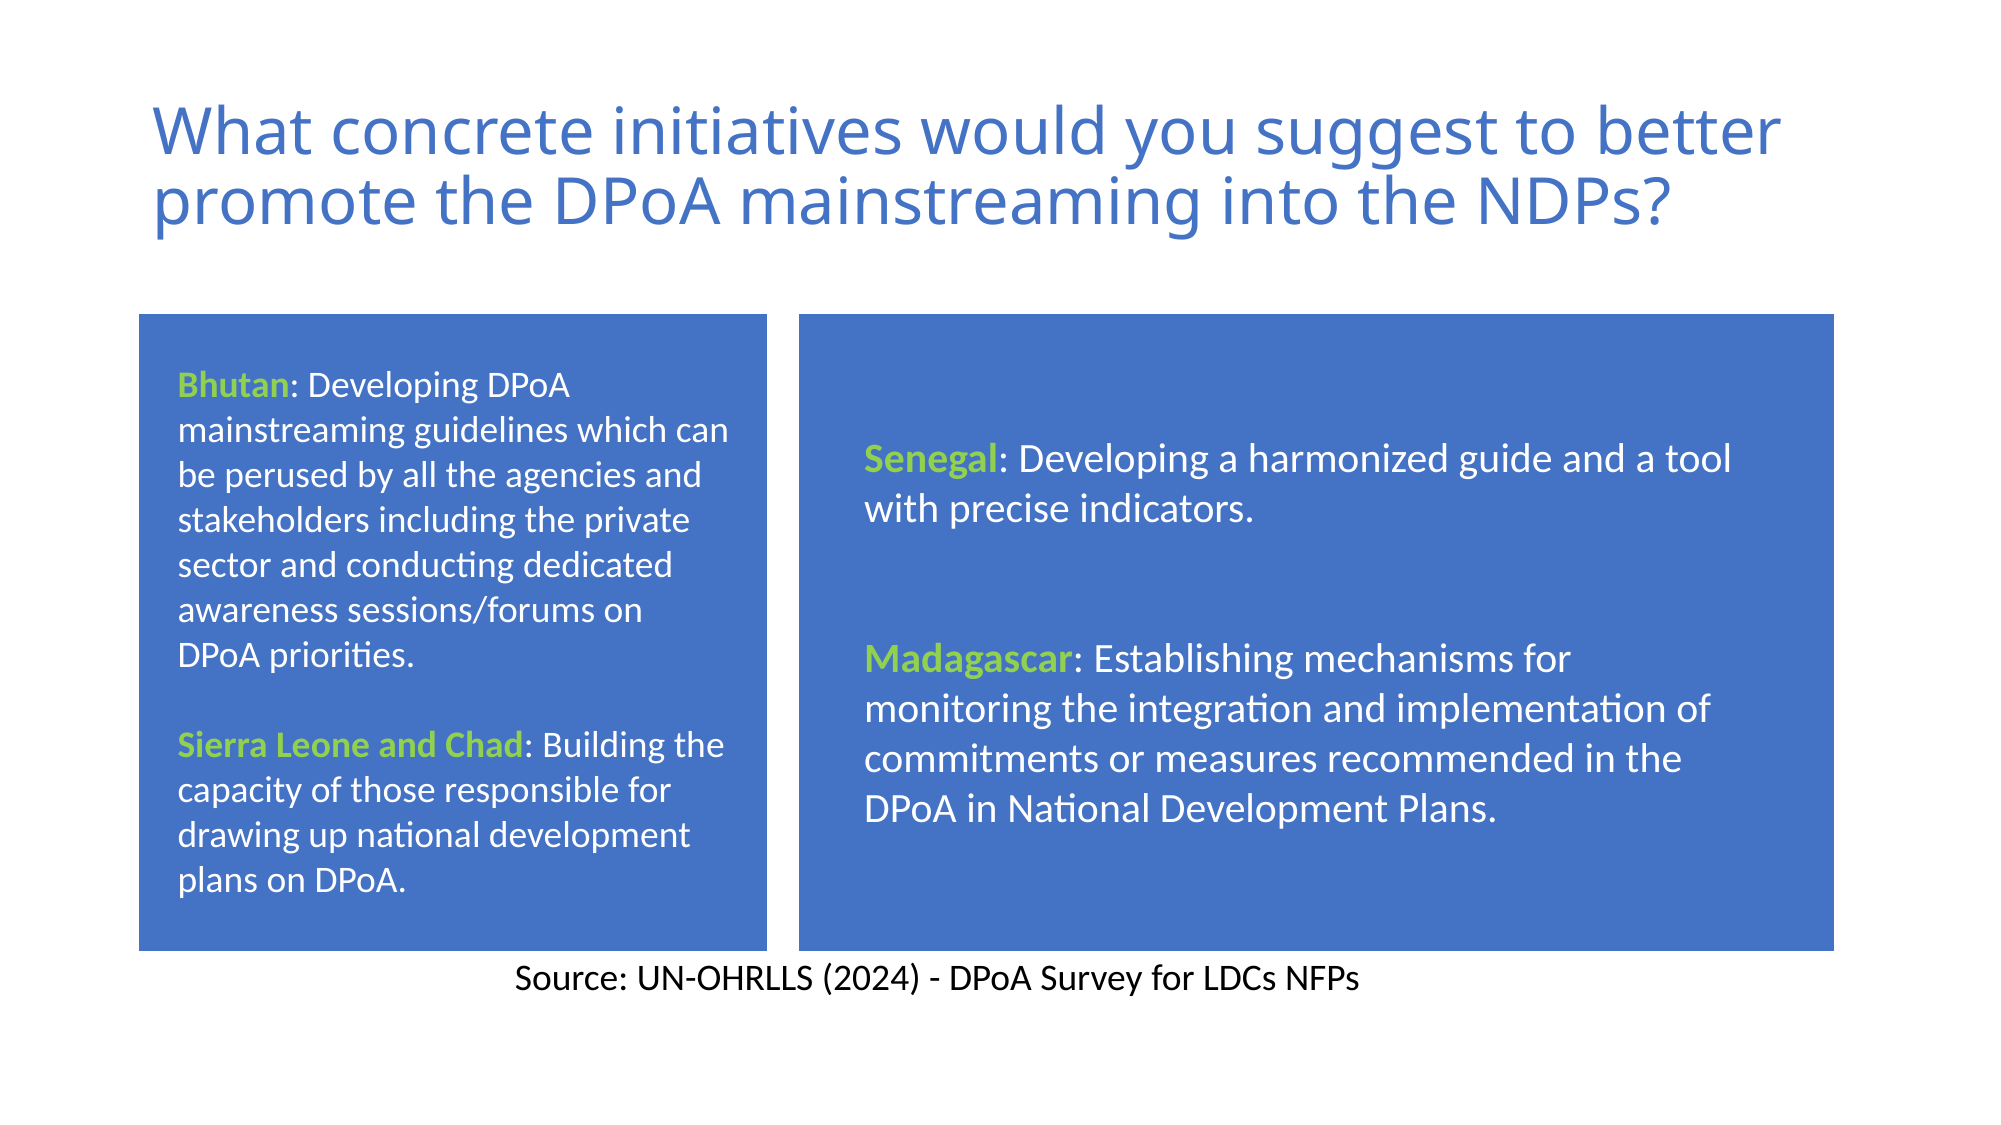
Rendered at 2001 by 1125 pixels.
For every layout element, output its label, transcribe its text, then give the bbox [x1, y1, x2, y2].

title What concrete initiatives would you suggest to better promote the DPoA mainstreaming into the NDPs? [137, 59, 1863, 278]
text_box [798, 312, 1836, 953]
text_box Source: UN-OHRLLS (2024) - DPoA Survey for LDCs NFPs [500, 945, 1501, 1006]
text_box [137, 312, 768, 953]
